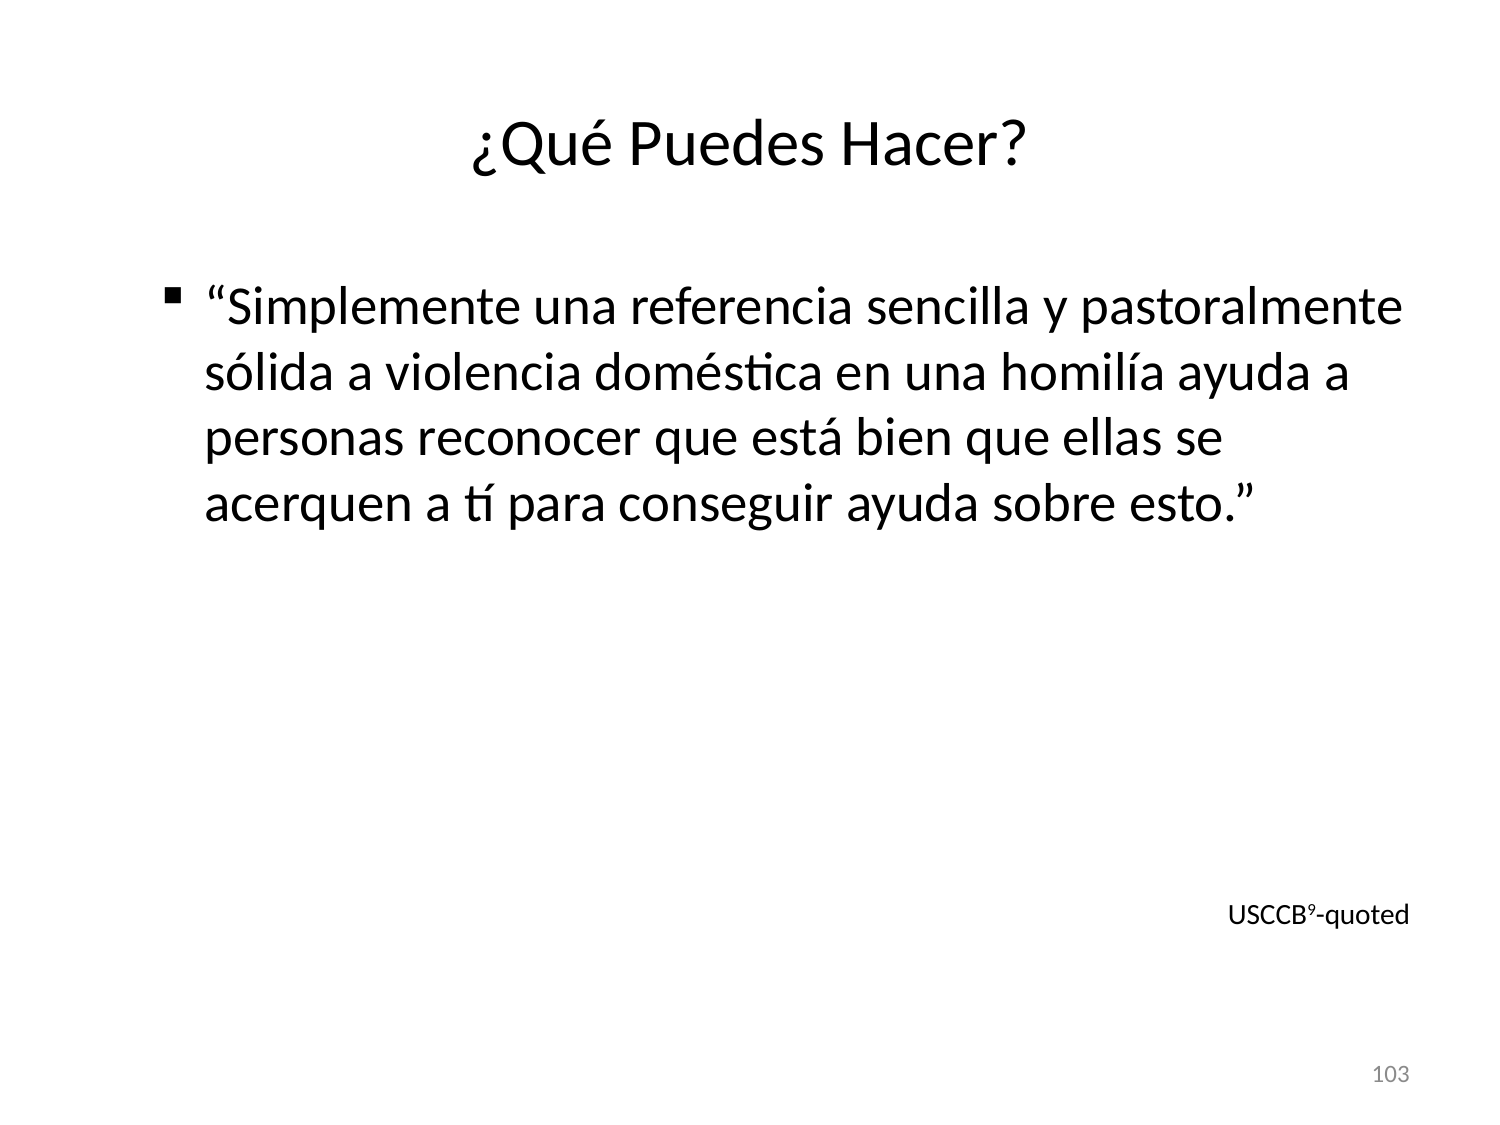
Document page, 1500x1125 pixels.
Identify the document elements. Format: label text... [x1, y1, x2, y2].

slide_number 103 [1074, 1042, 1425, 1103]
list “Simplemente una referencia sencilla y pastoralmente sólida a violencia doméstica en una homilía ayuda a personas reconocer que está bien que ellas se acerquen a tí para conseguir ayuda sobre esto.” USCCB9-quoted [75, 262, 1425, 1005]
title ¿Qué Puedes Hacer? [75, 45, 1425, 233]
